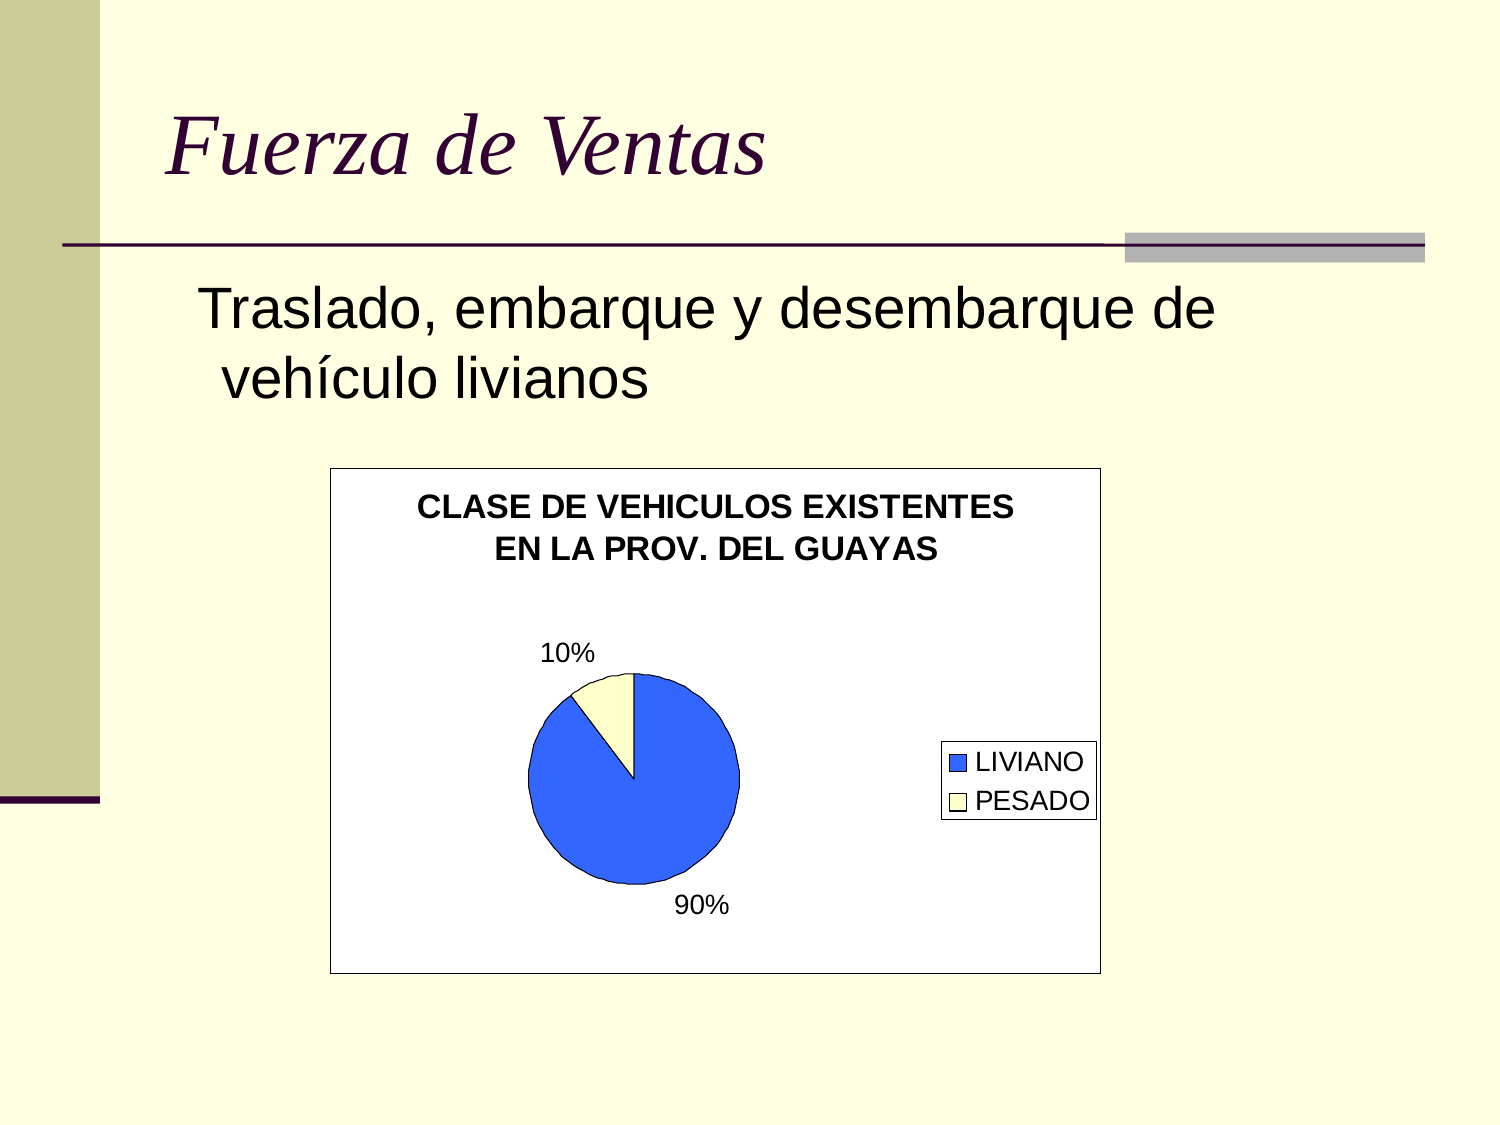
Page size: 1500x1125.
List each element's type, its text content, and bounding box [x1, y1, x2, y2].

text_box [324, 462, 1107, 979]
list Traslado, embarque y desembarque de vehículo livianos [149, 262, 1426, 1006]
title Fuerza de Ventas [149, 45, 1426, 234]
